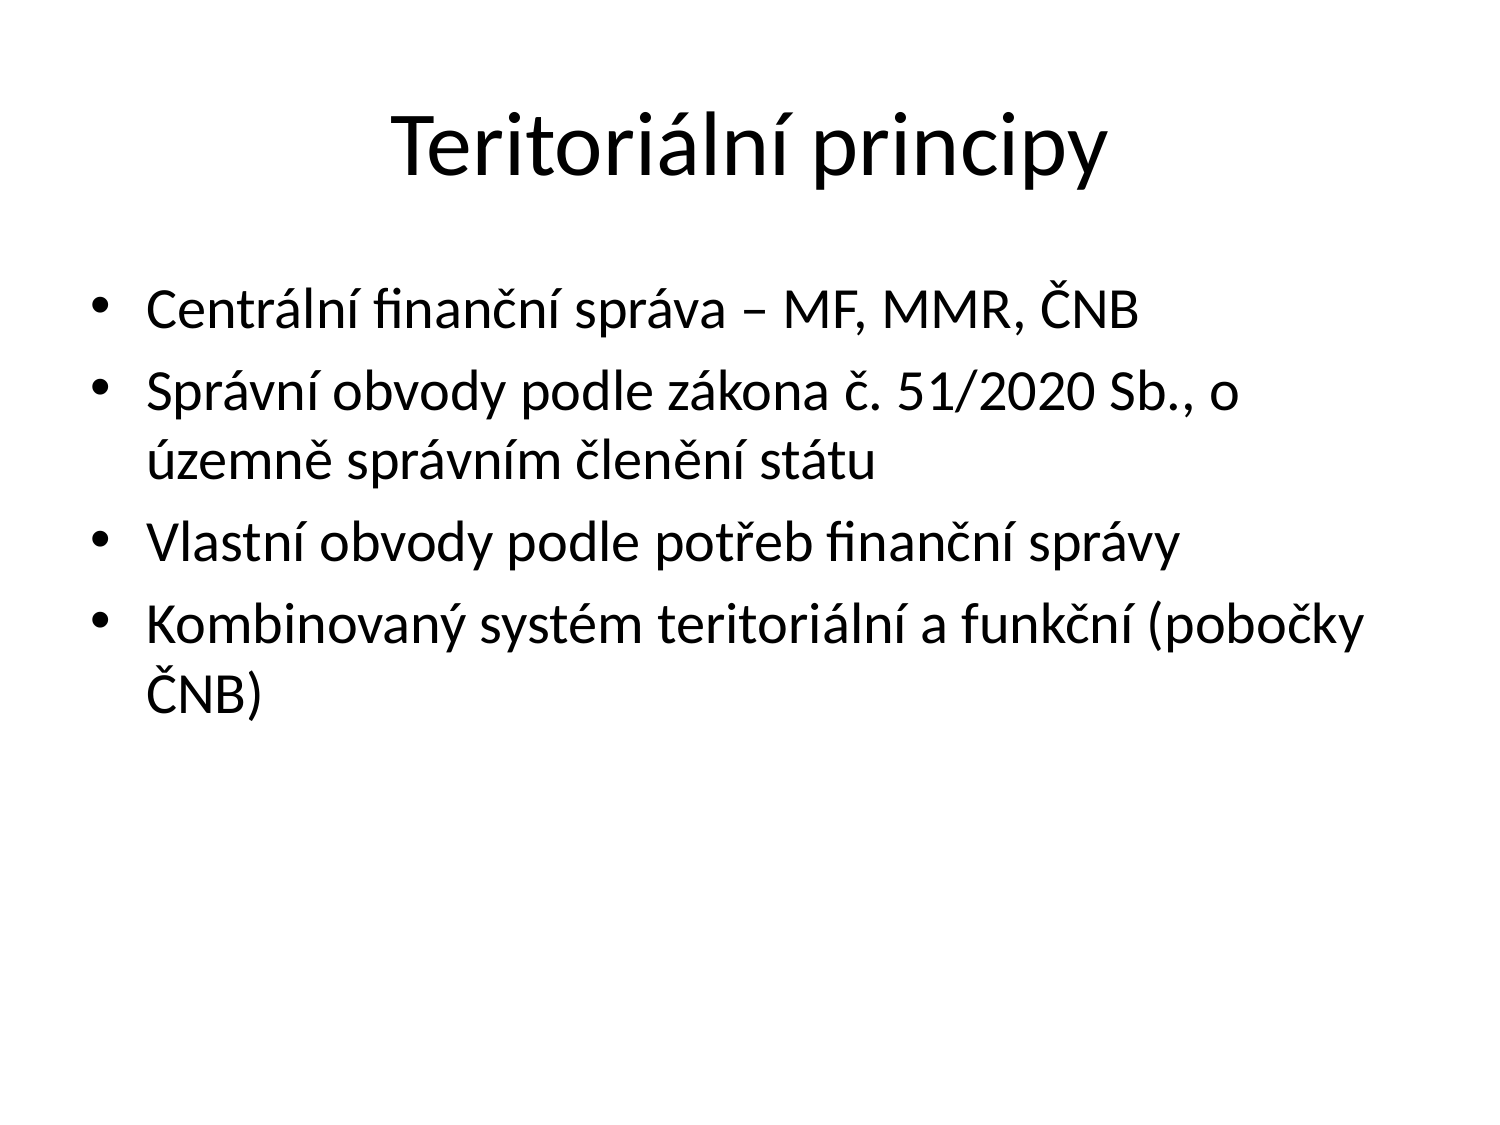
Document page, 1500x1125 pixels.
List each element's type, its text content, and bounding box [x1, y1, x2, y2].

title Teritoriální principy [75, 45, 1425, 233]
list Centrální finanční správa – MF, MMR, ČNB Správní obvody podle zákona č. 51/2020 Sb., o územně správním členění státu Vlastní obvody podle potřeb finanční správy Kombinovaný systém teritoriální a funkční (pobočky ČNB) [75, 262, 1425, 1005]
